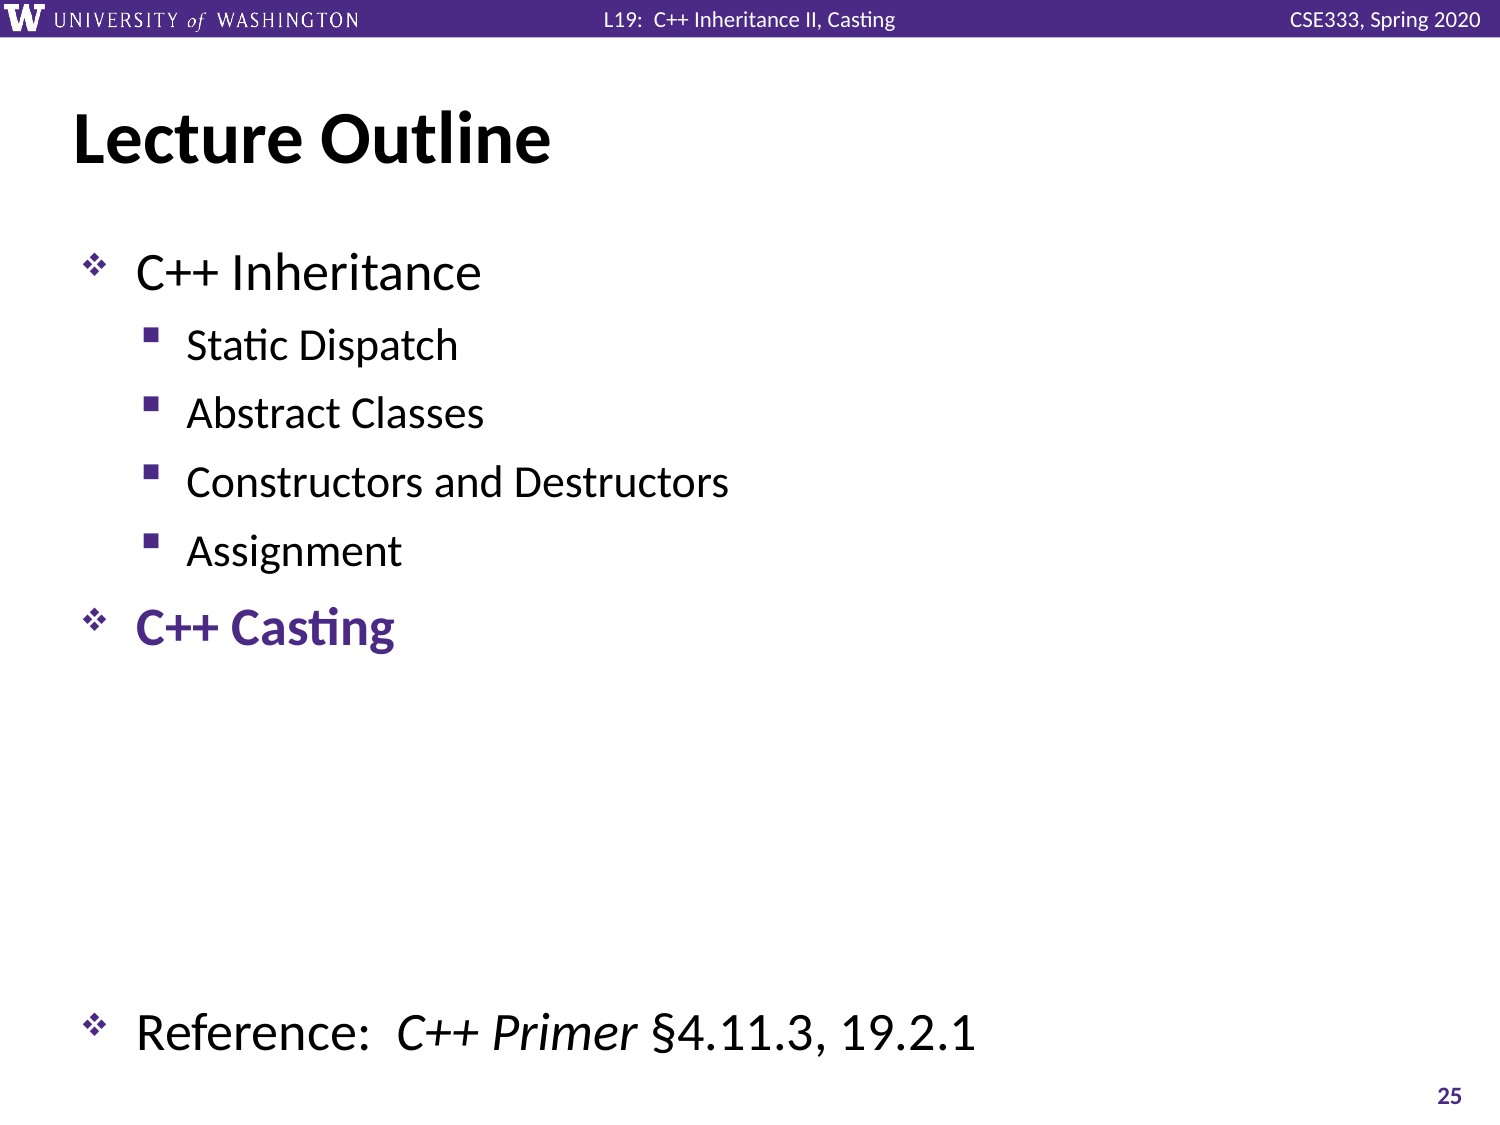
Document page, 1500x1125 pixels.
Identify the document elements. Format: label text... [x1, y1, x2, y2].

slide_number 25 [1400, 1065, 1500, 1125]
picture [4, 4, 358, 32]
title Lecture Outline [58, 71, 1438, 197]
list C++ Inheritance Static Dispatch Abstract Classes Constructors and Destructors Assignment C++ Casting Reference: C++ Primer §4.11.3, 19.2.1 [64, 223, 1438, 1040]
